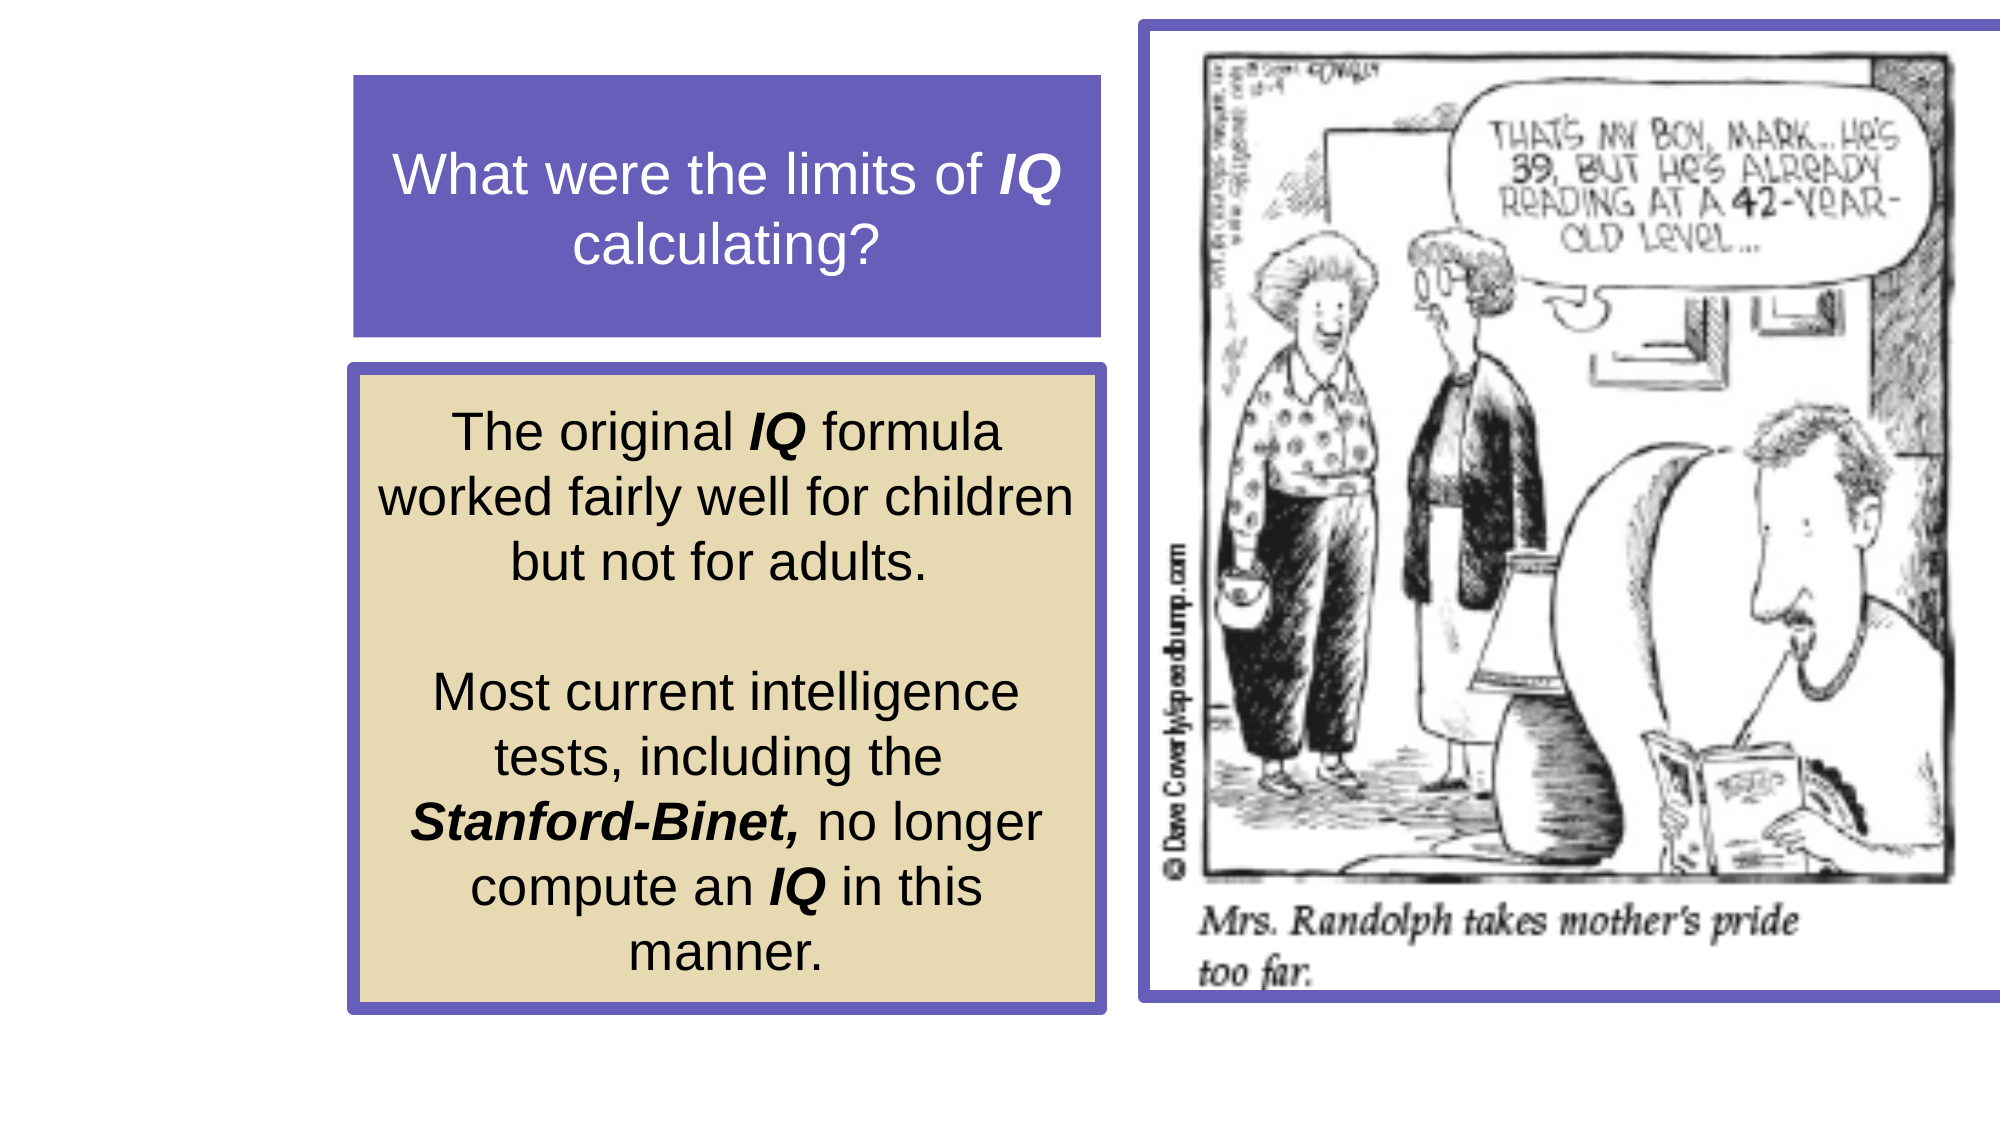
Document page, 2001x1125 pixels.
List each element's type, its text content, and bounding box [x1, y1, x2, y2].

list The original IQ formula worked fairly well for children but not for adults. Most current intelligence tests, including the Stanford-Binet, no longer compute an IQ in this manner. [347, 362, 1107, 1015]
title What were the limits of IQ calculating? [353, 75, 1101, 338]
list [1150, 31, 2000, 991]
